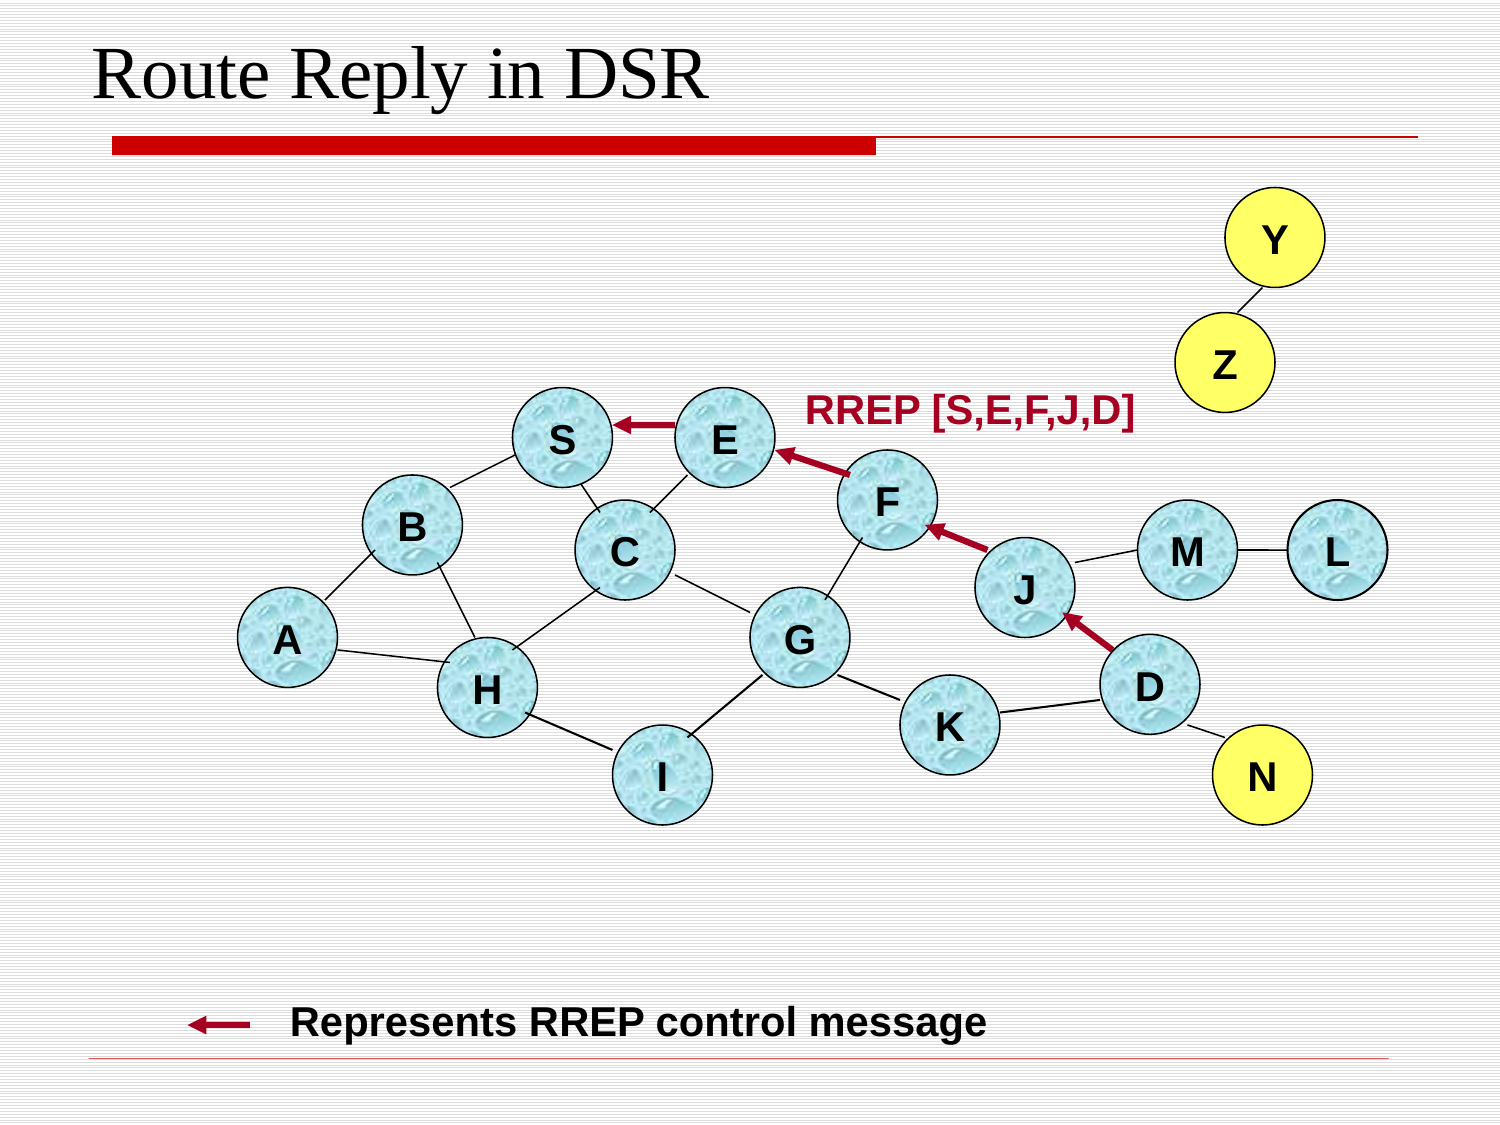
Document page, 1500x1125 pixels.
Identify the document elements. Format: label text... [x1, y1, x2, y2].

text_box F [837, 450, 938, 550]
text_box [774, 448, 851, 476]
text_box J [975, 537, 1075, 638]
text_box Represents RREP control message [274, 987, 1003, 1053]
text_box D [1100, 634, 1201, 735]
text_box I [612, 725, 713, 826]
text_box [187, 1018, 250, 1032]
text_box N [1212, 725, 1313, 826]
text_box [1062, 612, 1113, 650]
text_box B [362, 474, 463, 575]
text_box Y [1224, 187, 1325, 288]
text_box M [1137, 500, 1238, 601]
text_box H [437, 637, 538, 738]
text_box [924, 523, 988, 551]
text_box RREP [S,E,F,J,D] [790, 375, 1151, 440]
text_box G [750, 587, 850, 688]
text_box K [900, 675, 1000, 775]
text_box S [512, 387, 613, 488]
title Route Reply in DSR [76, 30, 1390, 122]
text_box A [237, 587, 338, 688]
text_box E [675, 387, 775, 488]
text_box C [575, 500, 676, 601]
text_box L [1287, 500, 1388, 601]
text_box Z [1175, 312, 1276, 413]
text_box [612, 418, 676, 432]
